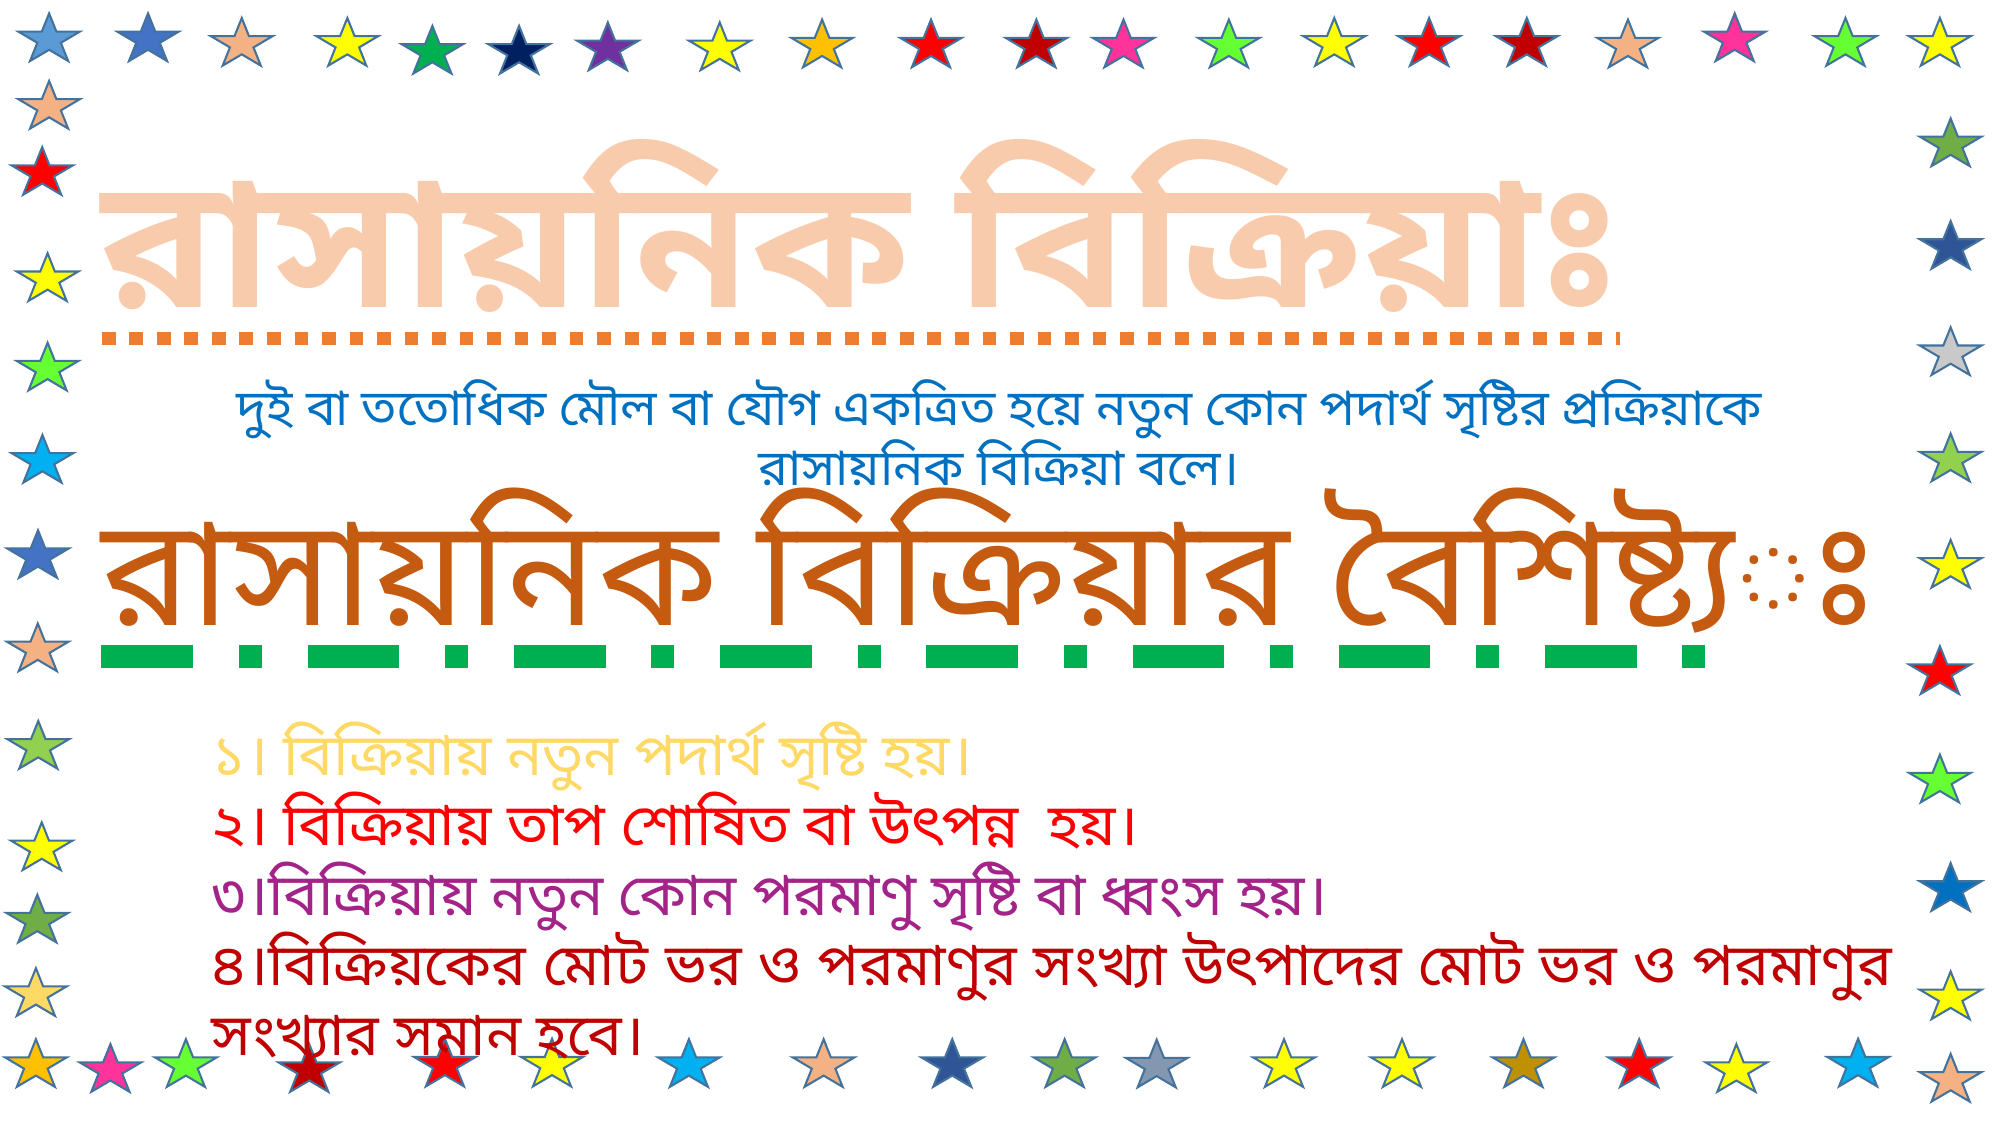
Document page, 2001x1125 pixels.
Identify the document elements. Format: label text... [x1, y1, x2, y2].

text_box [685, 19, 755, 73]
text_box [802, 1075, 845, 1090]
text_box [1, 1036, 71, 1090]
text_box [1836, 1075, 1880, 1089]
text_box [667, 1075, 711, 1090]
text_box [75, 1041, 145, 1095]
text_box [7, 144, 77, 198]
text_box [1916, 430, 1986, 484]
text_box [1916, 115, 1986, 169]
text_box [151, 1036, 208, 1090]
text_box [1907, 751, 1975, 805]
text_box [1916, 860, 1986, 914]
text_box [931, 1075, 974, 1090]
text_box রাসায়নিক বিক্রিয়ার বৈশিষ্ট্যঃ [86, 468, 1893, 663]
text_box [484, 23, 554, 76]
text_box [530, 1075, 574, 1089]
text_box [113, 10, 183, 64]
text_box [1916, 324, 1986, 378]
text_box [1905, 643, 1975, 697]
text_box [1001, 16, 1071, 70]
text_box [3, 620, 73, 674]
text_box [1618, 1075, 1661, 1090]
text_box [1593, 16, 1663, 70]
text_box [1916, 968, 1986, 1022]
text_box [14, 10, 84, 64]
text_box [1, 965, 71, 1019]
text_box [312, 15, 382, 69]
text_box দুই বা ততোধিক মৌল বা যৌগ একত্রিত হয়ে নতুন কোন পদার্থ সৃষ্টির প্রক্রিয়াকে রাসায়নিক বিক্রিয়া বলে। [119, 367, 1879, 468]
text_box [1715, 1075, 1758, 1095]
text_box [573, 19, 643, 73]
text_box [1810, 15, 1881, 69]
text_box [12, 250, 83, 304]
text_box [1088, 16, 1159, 70]
text_box [1194, 16, 1264, 70]
text_box [1394, 15, 1464, 69]
text_box [1380, 1075, 1424, 1090]
text_box [2, 891, 72, 945]
text_box [397, 23, 467, 76]
text_box [1916, 1051, 1986, 1104]
text_box [207, 15, 277, 69]
text_box [1502, 1075, 1545, 1090]
text_box [12, 339, 83, 393]
text_box [288, 1075, 331, 1095]
text_box [1916, 537, 1986, 590]
text_box [896, 16, 966, 70]
text_box [1299, 15, 1369, 69]
text_box [7, 819, 77, 873]
text_box [1492, 15, 1562, 69]
text_box [1916, 218, 1986, 272]
text_box [14, 78, 84, 131]
text_box [1135, 1075, 1178, 1090]
text_box [3, 527, 73, 581]
text_box [423, 1075, 467, 1089]
text_box [1043, 1075, 1086, 1090]
text_box [3, 718, 73, 772]
text_box ১। বিক্রিয়ায় নতুন পদার্থ সৃষ্টি হয়। ২। বিক্রিয়ায় তাপ শোষিত বা উৎপন্ন হয়। ৩।বিক্রিয়ায় নতুন কোন পরমাণু সৃষ্টি বা ধ্বংস হয়। ৪।বিক্রিয়কের মোট ভর ও পরমাণুর সংখ্যা উৎপাদের মোট ভর ও পরমাণুর সংখ্যার সমান হবে। [196, 665, 1907, 1075]
text_box রাসায়নিক বিক্রিয়াঃ [86, 117, 1636, 352]
text_box [7, 432, 78, 485]
text_box [787, 16, 857, 70]
text_box [1262, 1075, 1306, 1090]
text_box [1905, 15, 1975, 69]
text_box [1700, 10, 1770, 64]
